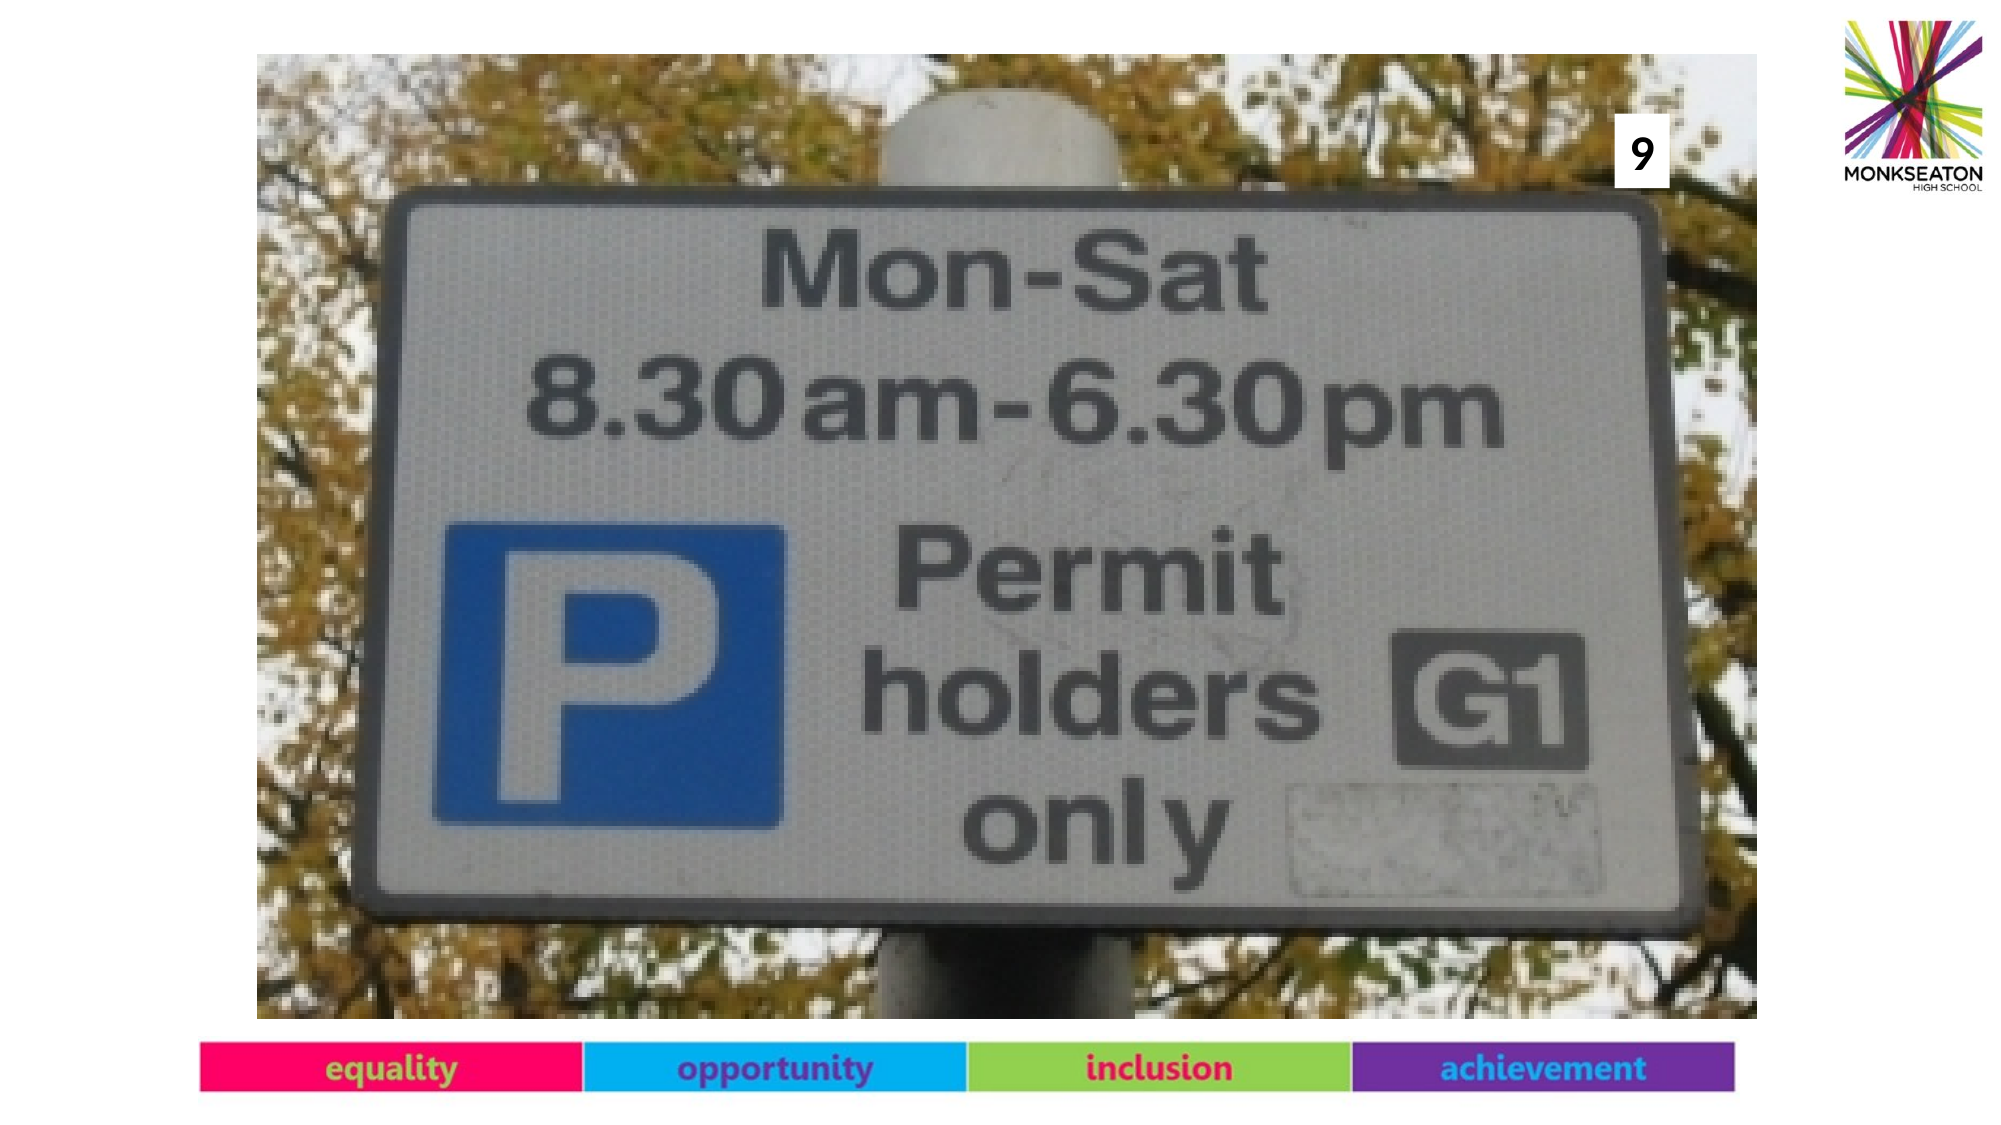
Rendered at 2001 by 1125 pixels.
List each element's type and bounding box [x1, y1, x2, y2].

picture [198, 1036, 1740, 1109]
picture [256, 54, 1757, 1019]
picture [1841, 17, 1987, 195]
